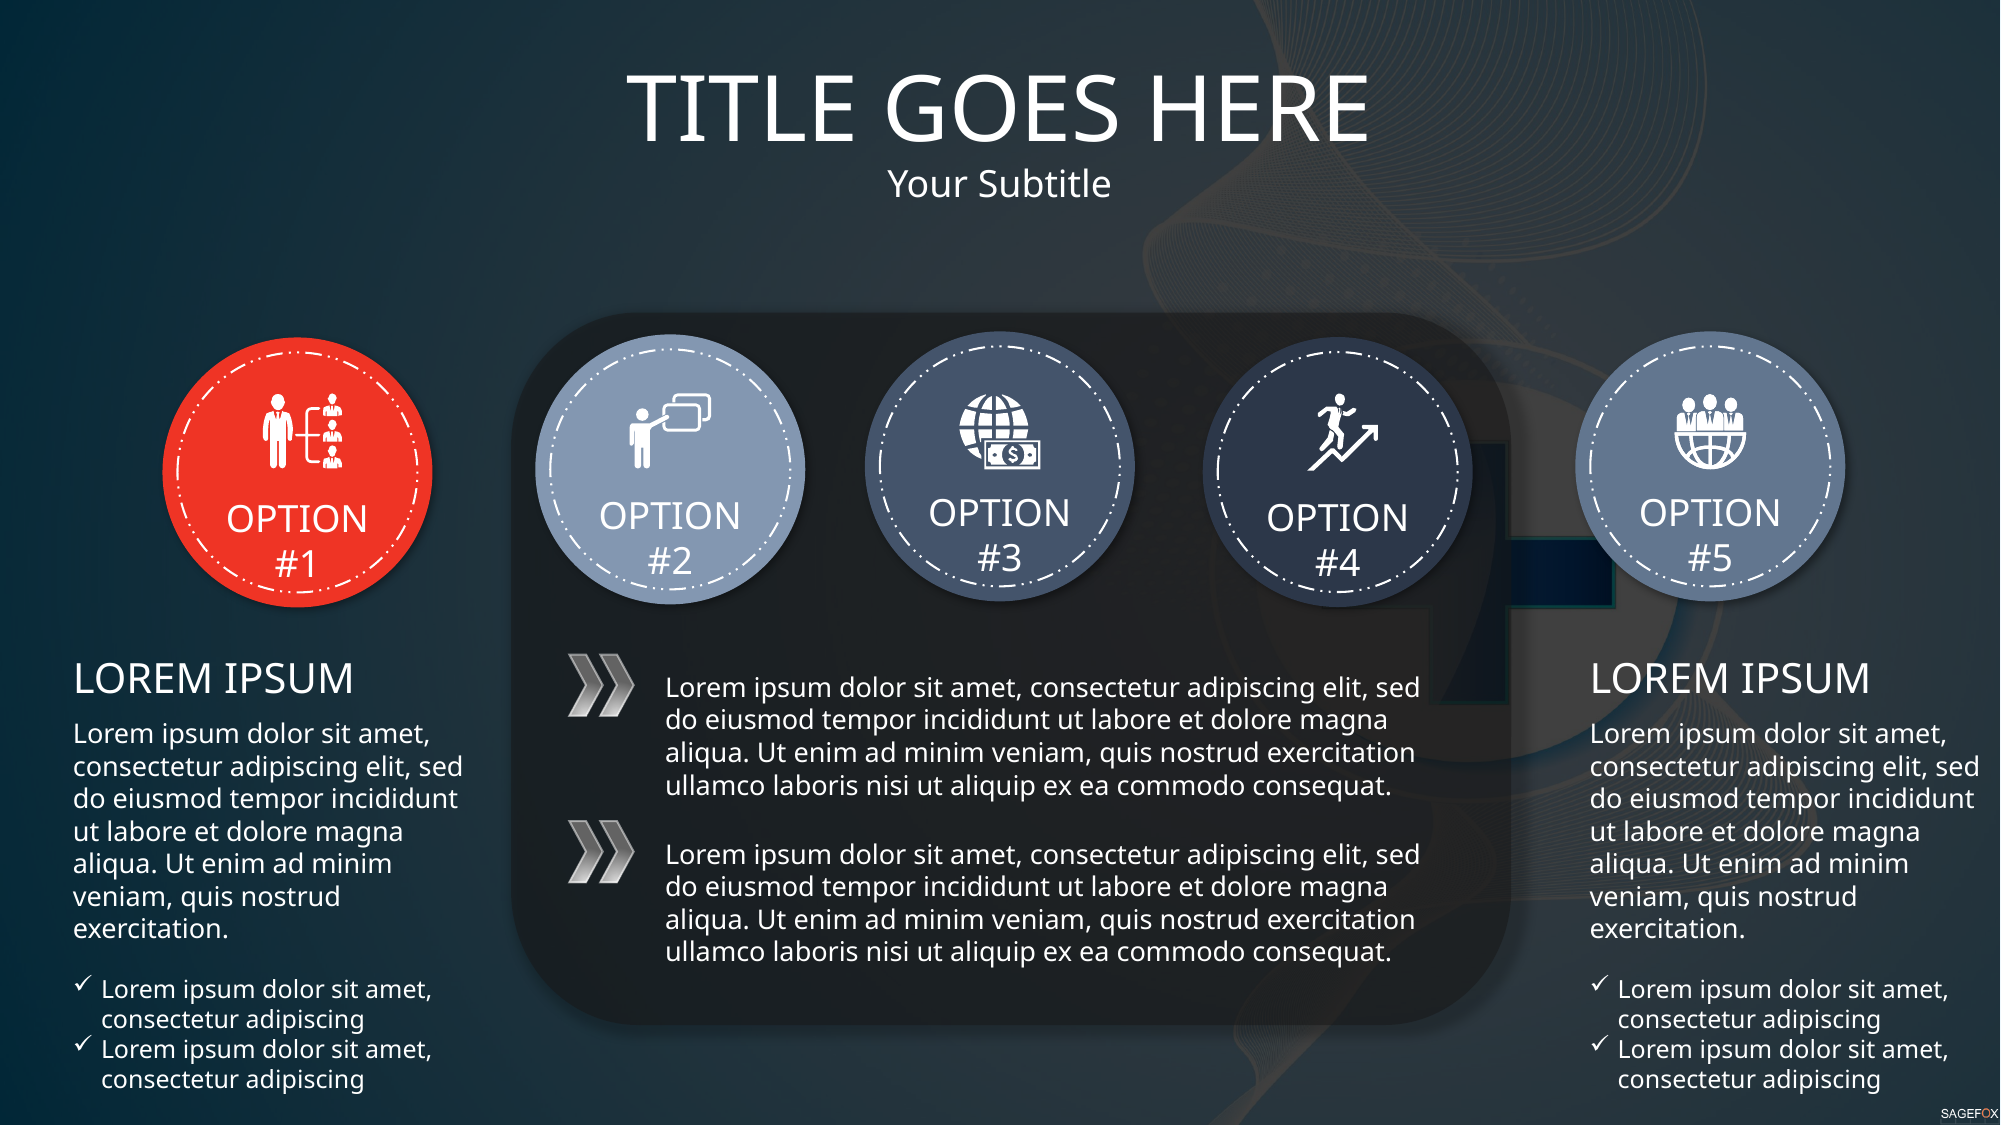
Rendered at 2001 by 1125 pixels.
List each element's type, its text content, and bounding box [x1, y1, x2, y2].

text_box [1202, 336, 1473, 608]
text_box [569, 821, 634, 883]
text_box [262, 393, 342, 469]
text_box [535, 334, 806, 605]
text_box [1674, 394, 1746, 470]
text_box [162, 337, 433, 608]
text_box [959, 394, 1041, 470]
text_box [1307, 392, 1378, 471]
text_box TITLE GOES HERE Your Subtitle [548, 42, 1452, 212]
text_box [629, 393, 712, 469]
text_box LOREM IPSUM Lorem ipsum dolor sit amet, consectetur adipiscing elit, sed do eiusmod tempor incididunt ut labore et dolore magna aliqua. Ut enim ad minim veniam, quis nostrud exercitation. Lorem ipsum dolor sit amet, consectetur adipiscing Lorem ipsum dolor sit amet, consectetur adipiscing [58, 644, 484, 1101]
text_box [1575, 331, 1846, 602]
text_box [569, 654, 634, 716]
text_box Lorem ipsum dolor sit amet, consectetur adipiscing elit, sed do eiusmod tempor incididunt ut labore et dolore magna aliqua. Ut enim ad minim veniam, quis nostrud exercitation ullamco laboris nisi ut aliquip ex ea commodo consequat. [650, 829, 1473, 975]
picture [0, 0, 2001, 1125]
text_box LOREM IPSUM Lorem ipsum dolor sit amet, consectetur adipiscing elit, sed do eiusmod tempor incididunt ut labore et dolore magna aliqua. Ut enim ad minim veniam, quis nostrud exercitation. Lorem ipsum dolor sit amet, consectetur adipiscing Lorem ipsum dolor sit amet, consectetur adipiscing [1574, 644, 2000, 1101]
text_box [510, 311, 1513, 1027]
text_box Lorem ipsum dolor sit amet, consectetur adipiscing elit, sed do eiusmod tempor incididunt ut labore et dolore magna aliqua. Ut enim ad minim veniam, quis nostrud exercitation ullamco laboris nisi ut aliquip ex ea commodo consequat. [650, 663, 1473, 808]
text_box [864, 331, 1135, 602]
